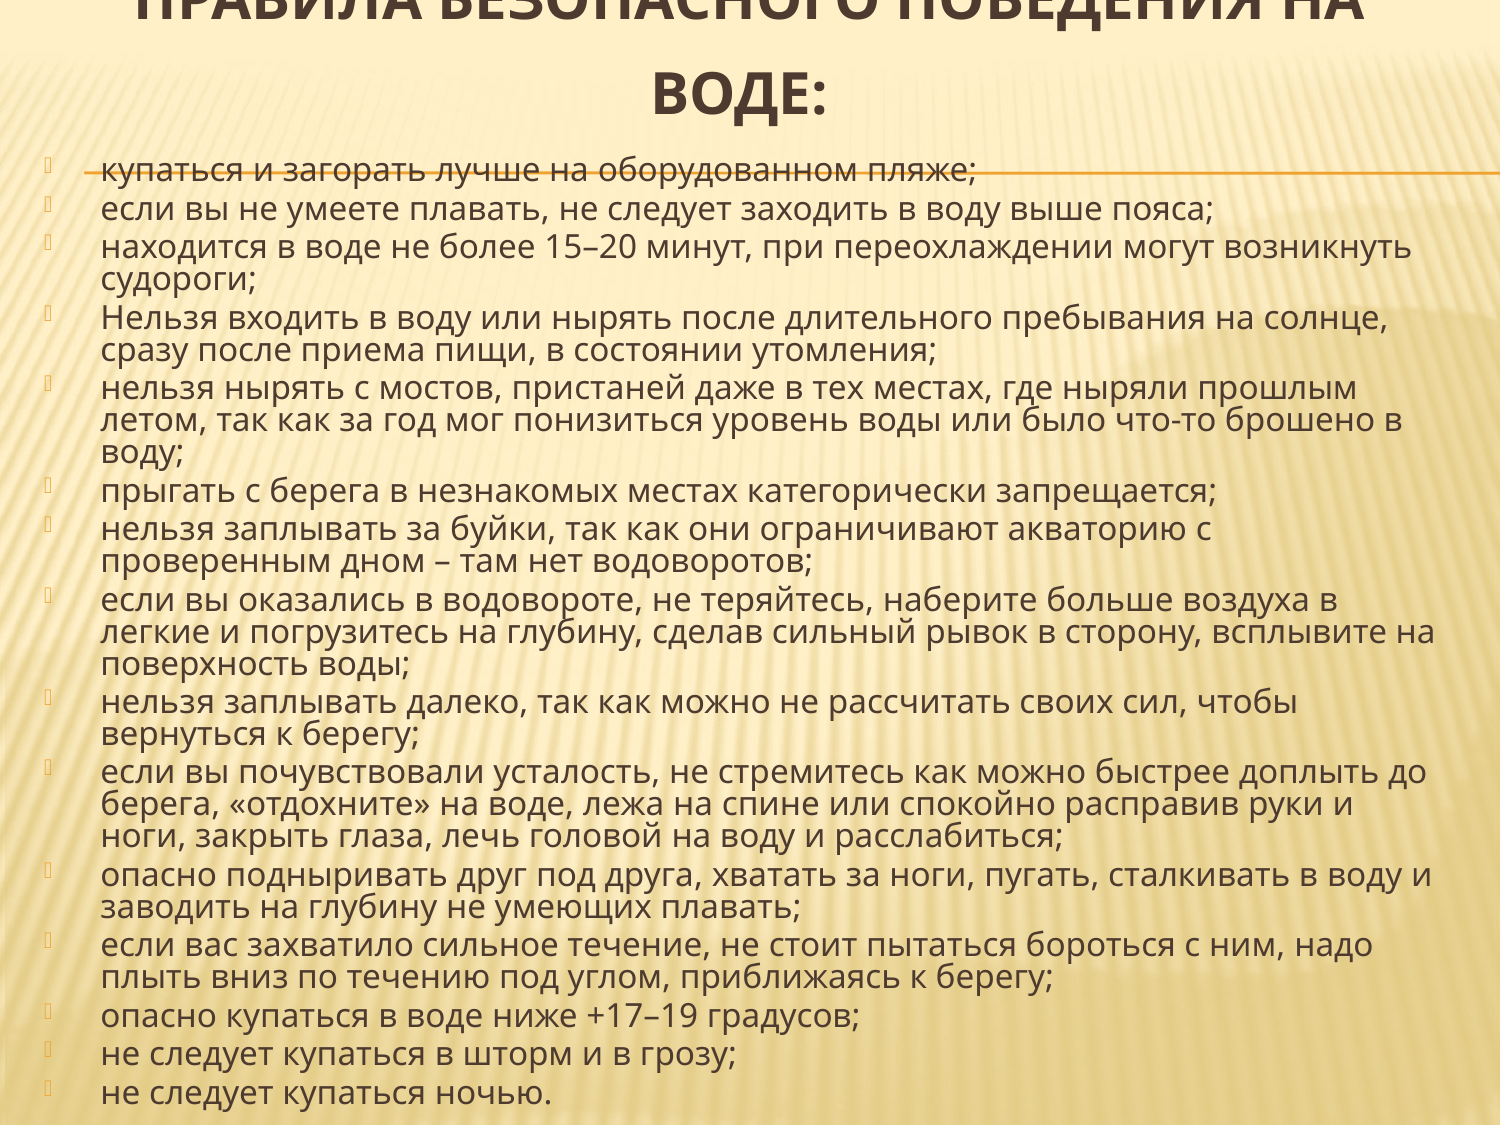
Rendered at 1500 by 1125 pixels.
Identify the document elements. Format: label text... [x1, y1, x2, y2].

list купаться и загорать лучше на оборудованном пляже; если вы не умеете плавать, не следует заходить в воду выше пояса; находится в воде не более 15–20 минут, при переохлаждении могут возникнуть судороги; Нельзя входить в воду или нырять после длительного пребывания на солнце, сразу после приема пищи, в состоянии утомления; нельзя нырять с мостов, пристаней даже в тех местах, где ныряли прошлым летом, так как за год мог понизиться уровень воды или было что-то брошено в воду; прыгать с берега в незнакомых местах категорически запрещается; нельзя заплывать за буйки, так как они ограничивают акваторию с проверенным дном – там нет водоворотов; если вы оказались в водовороте, не теряйтесь, наберите больше воздуха в легкие и погрузитесь на глубину, сделав сильный рывок в сторону, всплывите на поверхность воды; нельзя заплывать далеко, так как можно не рассчитать своих сил, чтобы вернуться к берегу; если вы почувствовали усталость, не стремитесь как можно быстрее доплыть до берега, «отдохните» на воде, лежа на спине или спокойно расправив руки и ноги, закрыть глаза, лечь головой на воду и расслабиться; опасно подныривать друг под друга, хватать за ноги, пугать, сталкивать в воду и заводить на глубину не умеющих плавать; если вас захватило сильное течение, не стоит пытаться бороться с ним, надо плыть вниз по течению под углом, приближаясь к берегу; опасно купаться в воде ниже +17–19 градусов; не следует купаться в шторм и в грозу; не следует купаться ночью. [29, 148, 1459, 1071]
title Правила безопасного поведения на воде: [112, 0, 1388, 133]
